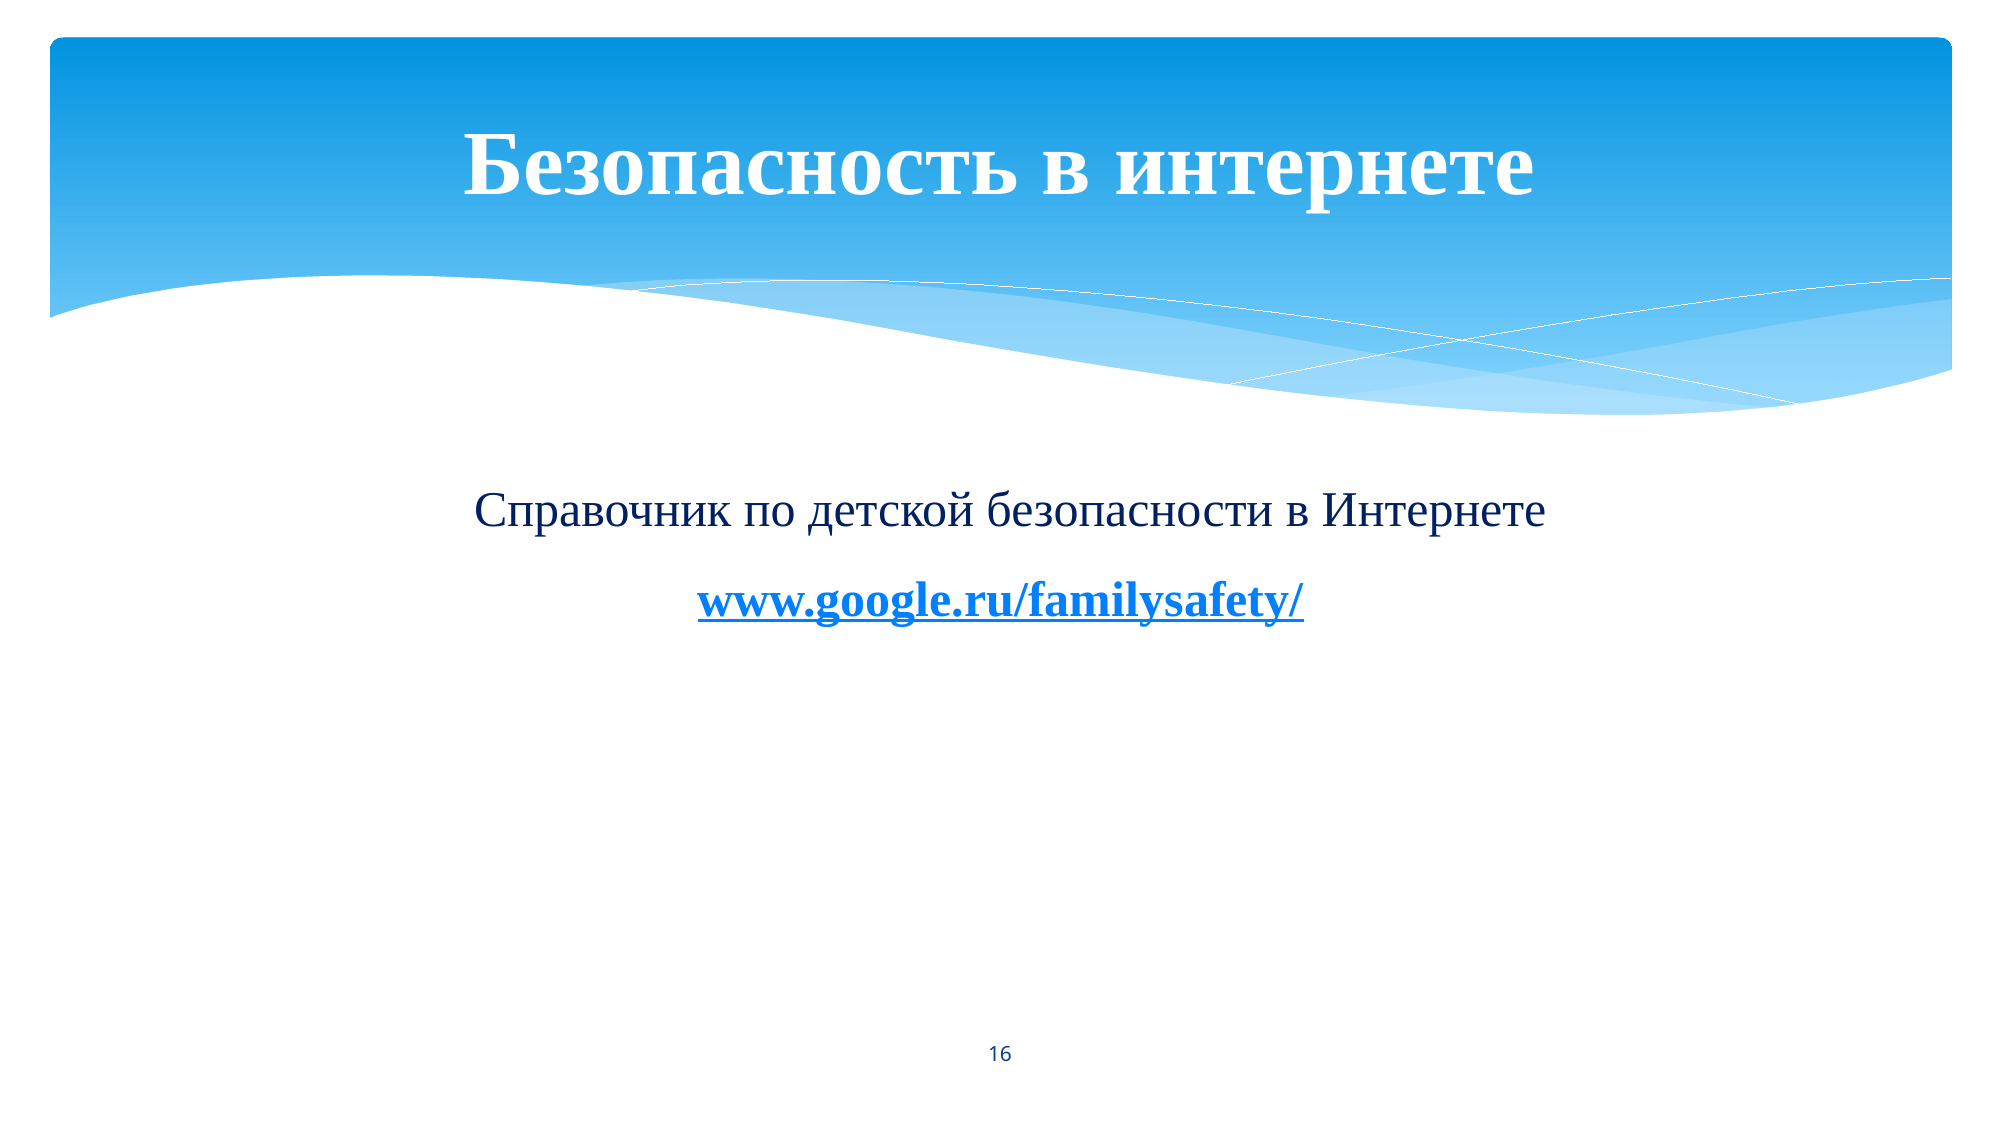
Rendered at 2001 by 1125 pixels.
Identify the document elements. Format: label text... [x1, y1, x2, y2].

title Безопасность в интернете [99, 55, 1900, 261]
slide_number 16 [872, 1025, 1128, 1086]
list Справочник по детской безопасности в Интернете www.google.ru/familysafety/ [190, 438, 1812, 1005]
